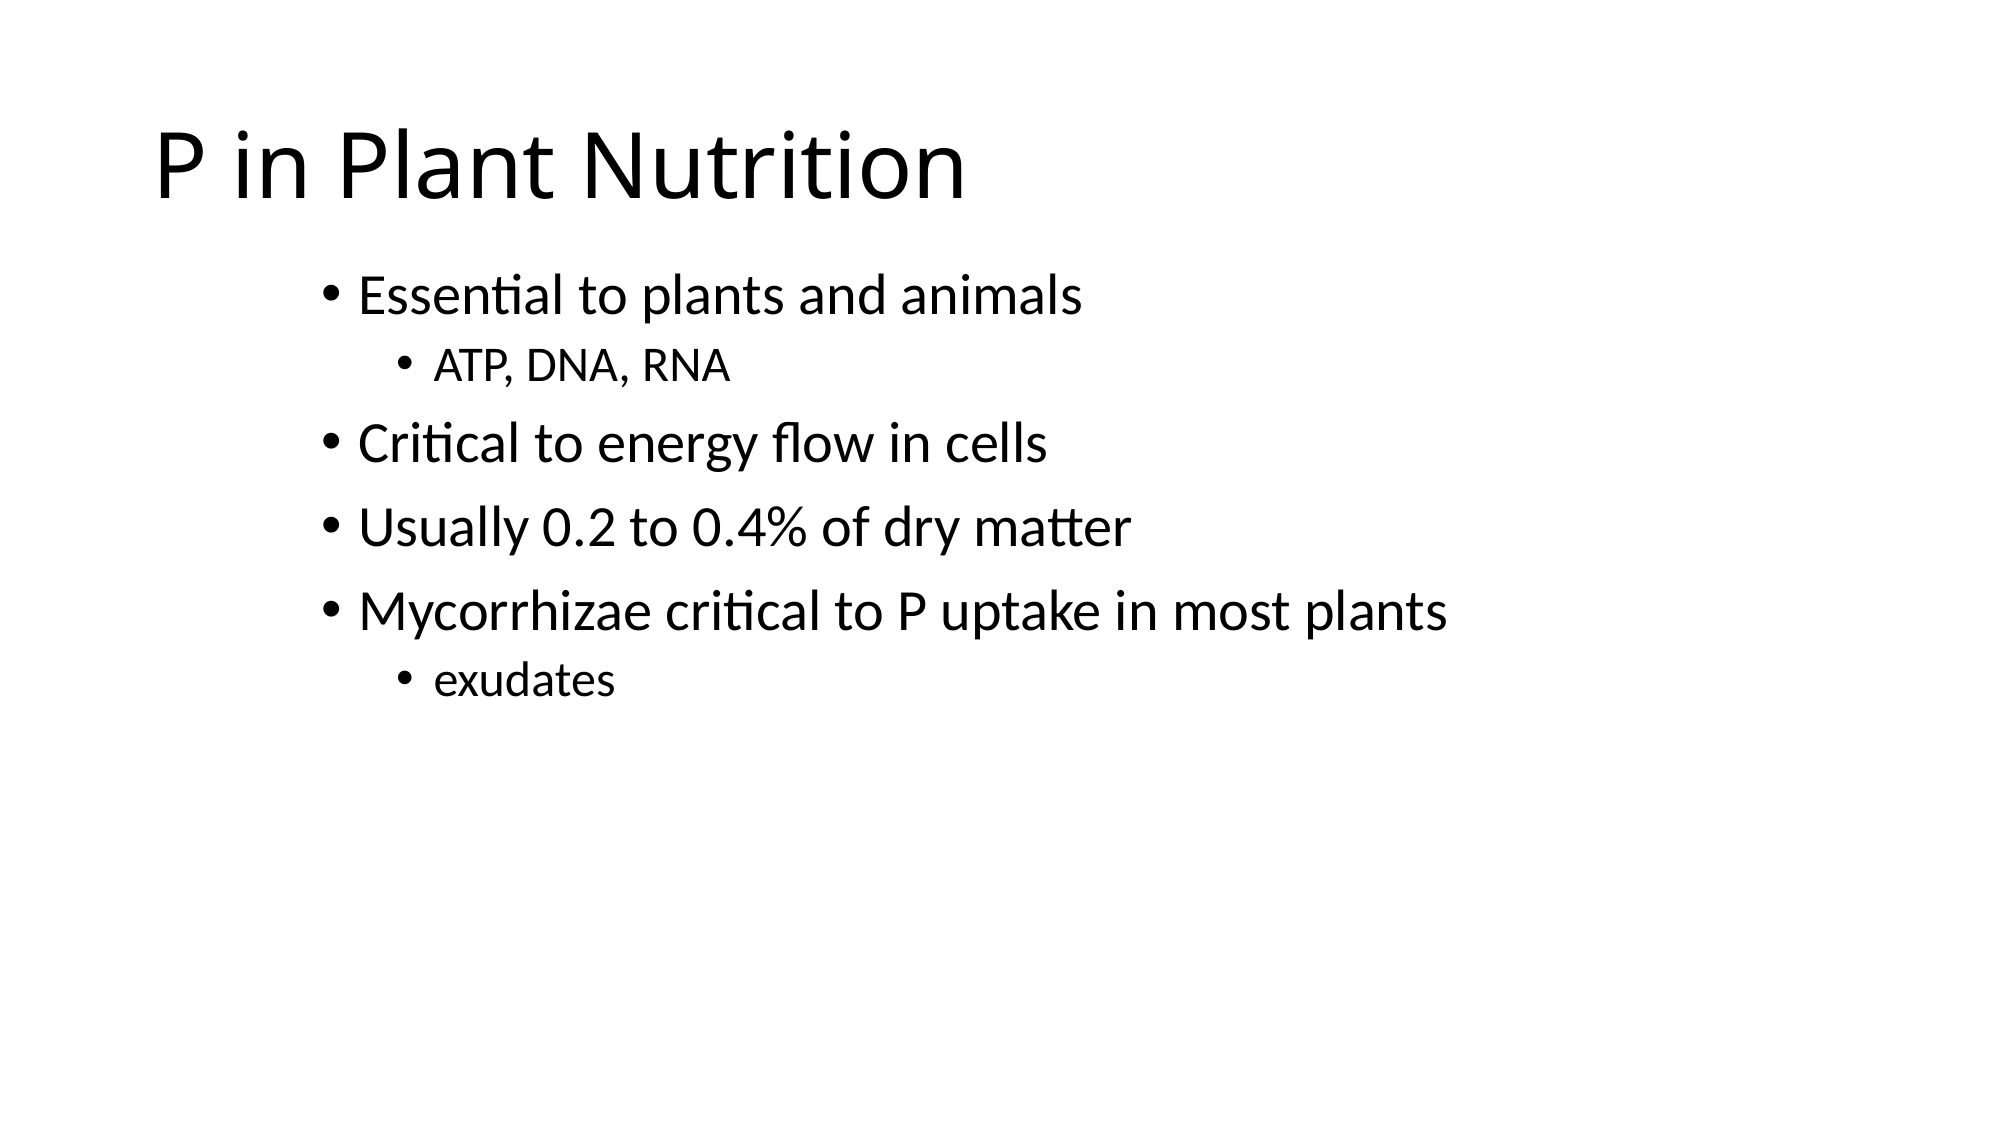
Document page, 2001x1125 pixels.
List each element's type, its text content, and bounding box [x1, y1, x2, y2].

list Essential to plants and animals ATP, DNA, RNA Critical to energy flow in cells Usually 0.2 to 0.4% of dry matter Mycorrhizae critical to P uptake in most plants exudates [306, 257, 1594, 957]
title P in Plant Nutrition [137, 59, 1863, 278]
